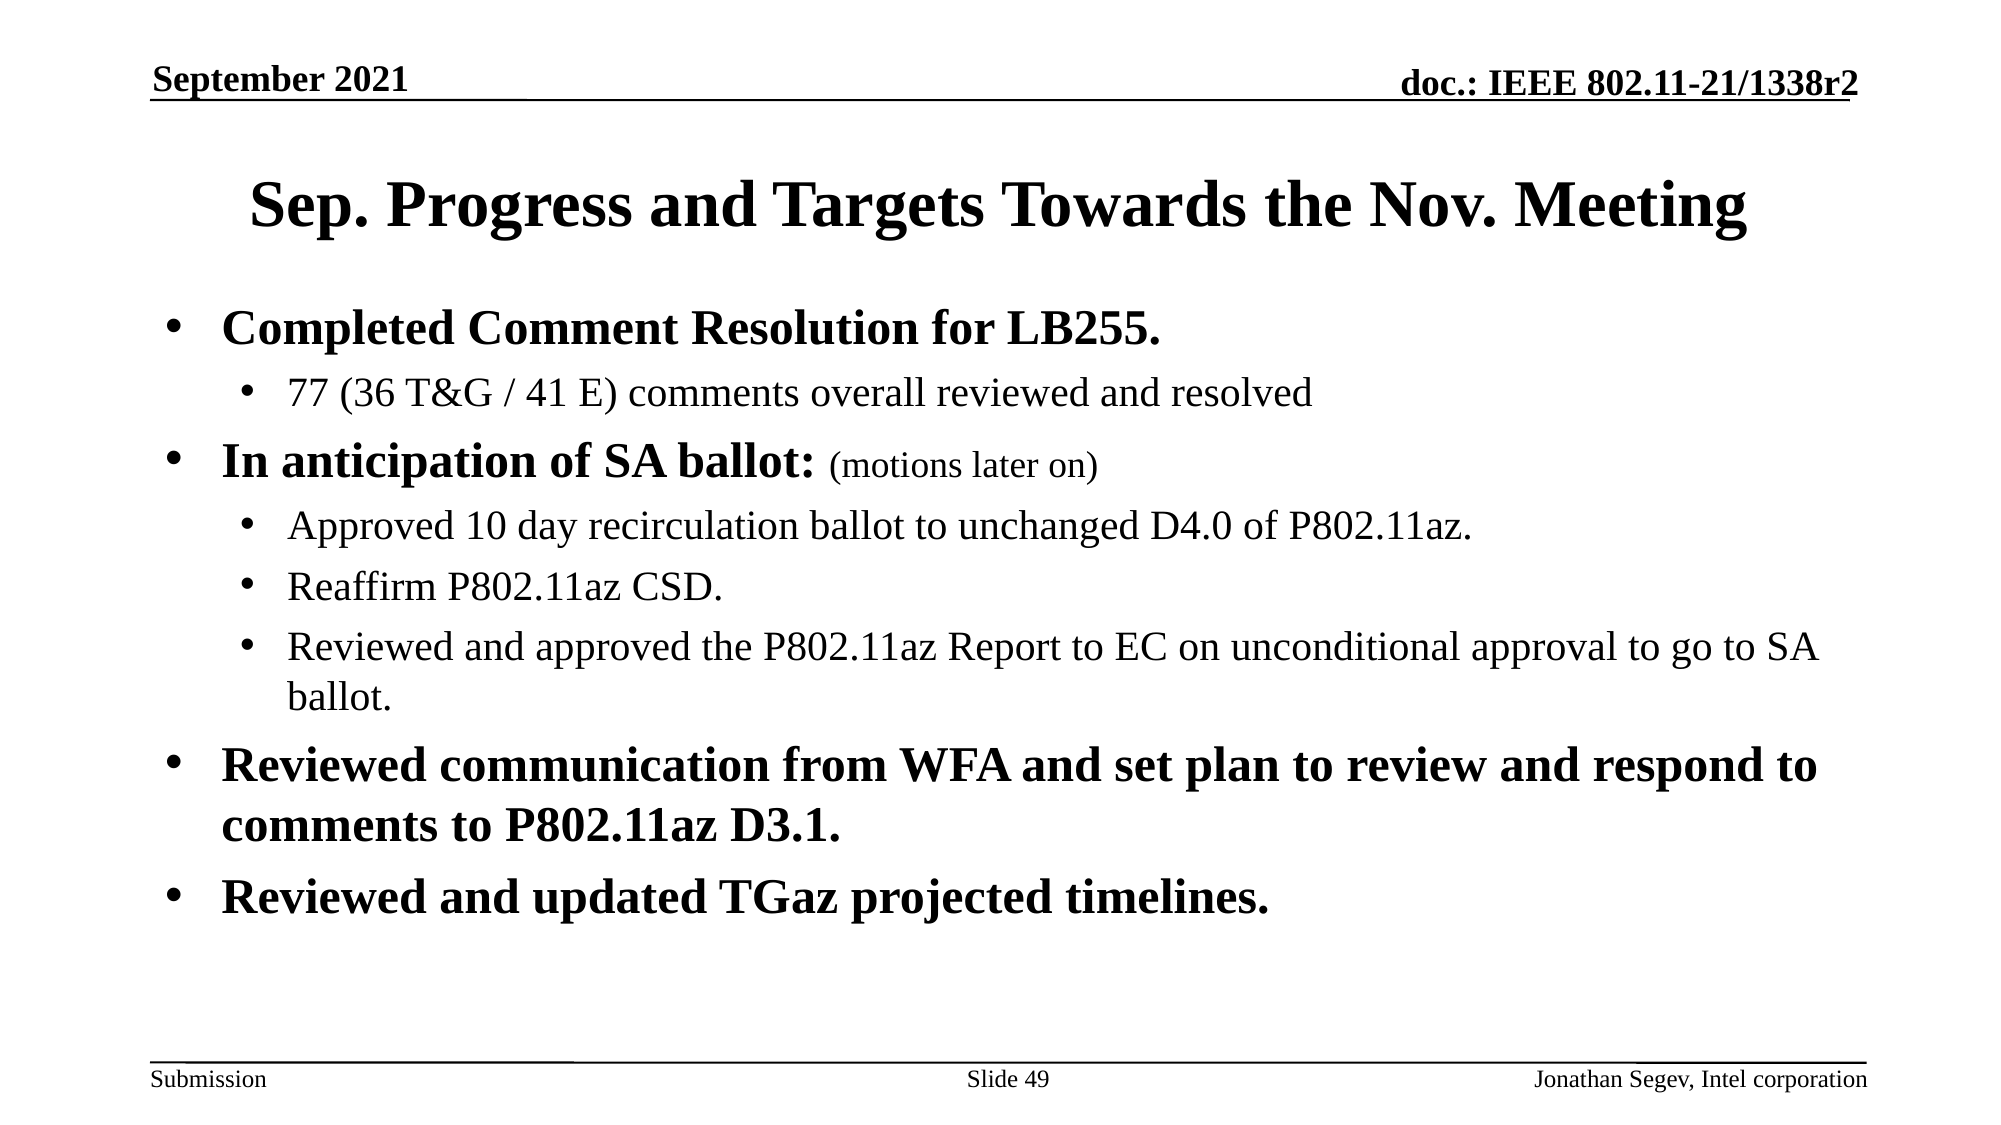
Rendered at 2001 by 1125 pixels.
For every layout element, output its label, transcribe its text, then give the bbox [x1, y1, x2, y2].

footer Jonathan Segev, Intel corporation [1171, 1061, 1869, 1093]
list Completed Comment Resolution for LB255. 77 (36 T&G / 41 E) comments overall reviewed and resolved In anticipation of SA ballot: (motions later on) Approved 10 day recirculation ballot to unchanged D4.0 of P802.11az. Reaffirm P802.11az CSD. Reviewed and approved the P802.11az Report to EC on unconditional approval to go to SA ballot. Reviewed communication from WFA and set plan to review and respond to comments to P802.11az D3.1. Reviewed and updated TGaz projected timelines. [149, 286, 1850, 1000]
title Sep. Progress and Targets Towards the Nov. Meeting [149, 112, 1850, 286]
slide_number Slide 49 [950, 1061, 1067, 1123]
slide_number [152, 54, 563, 100]
